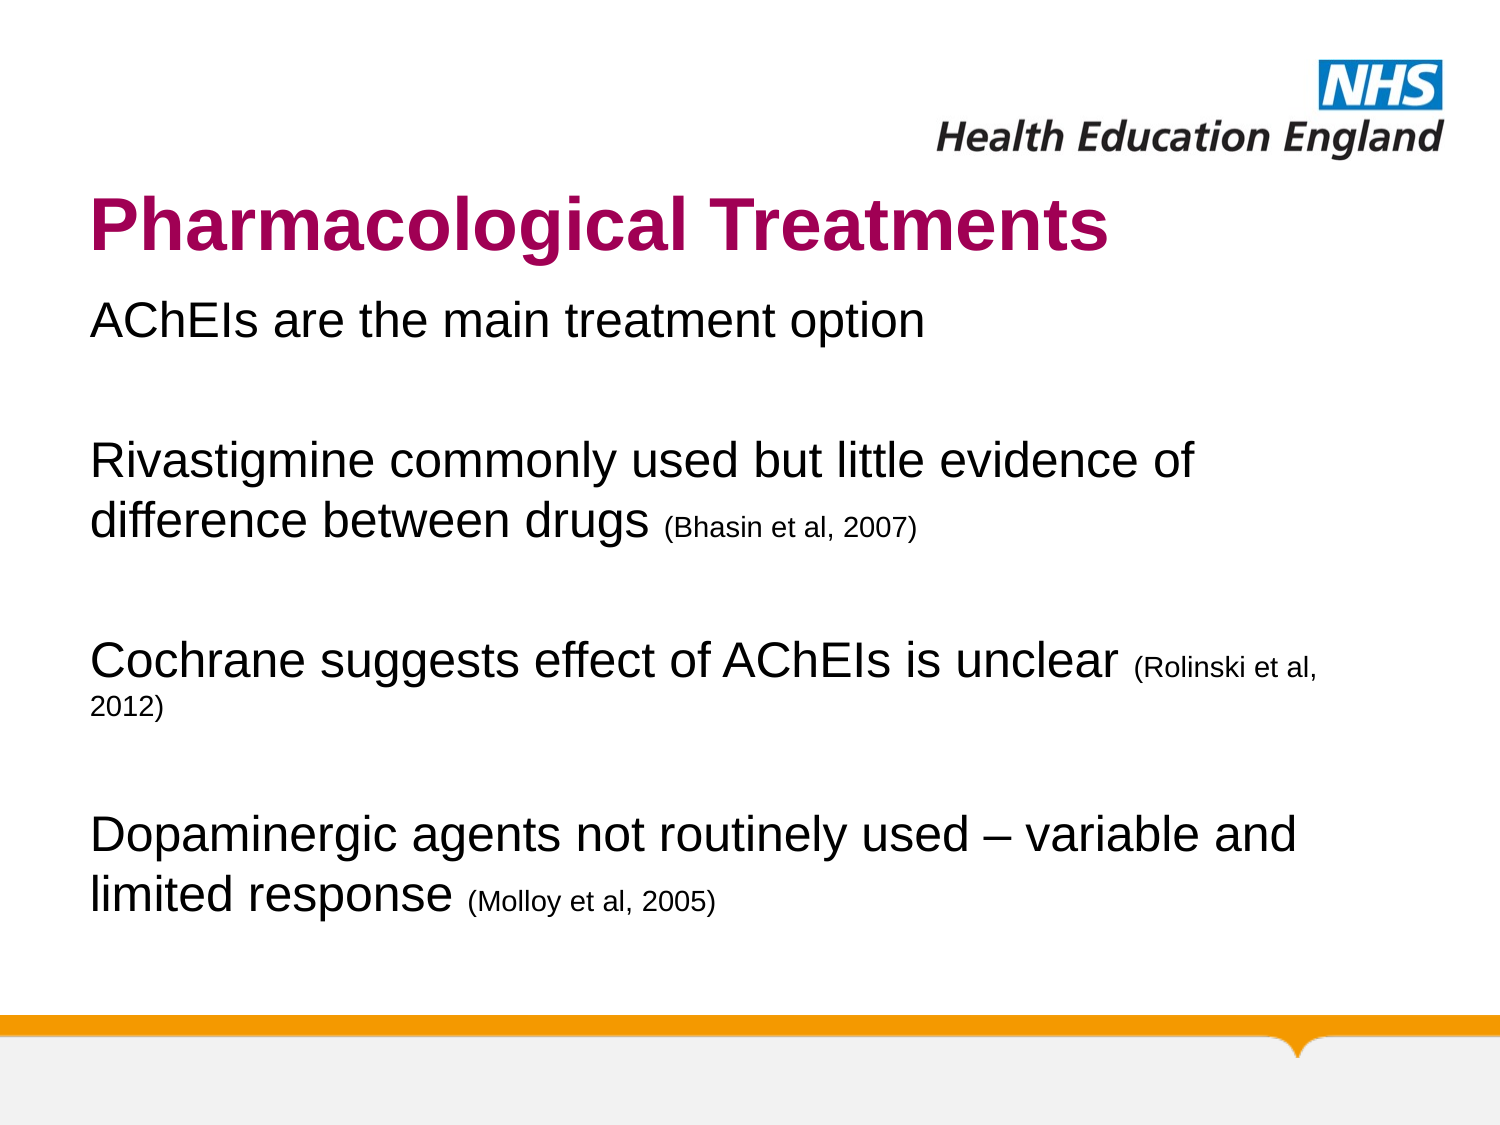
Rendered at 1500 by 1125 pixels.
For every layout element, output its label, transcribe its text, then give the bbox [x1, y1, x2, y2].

picture [936, 59, 1445, 161]
list AChEIs are the main treatment option Rivastigmine commonly used but little evidence of difference between drugs (Bhasin et al, 2007) Cochrane suggests effect of AChEIs is unclear (Rolinski et al, 2012) Dopaminergic agents not routinely used – variable and limited response (Molloy et al, 2005) [75, 279, 1361, 1018]
title Pharmacological Treatments [75, 168, 1361, 279]
